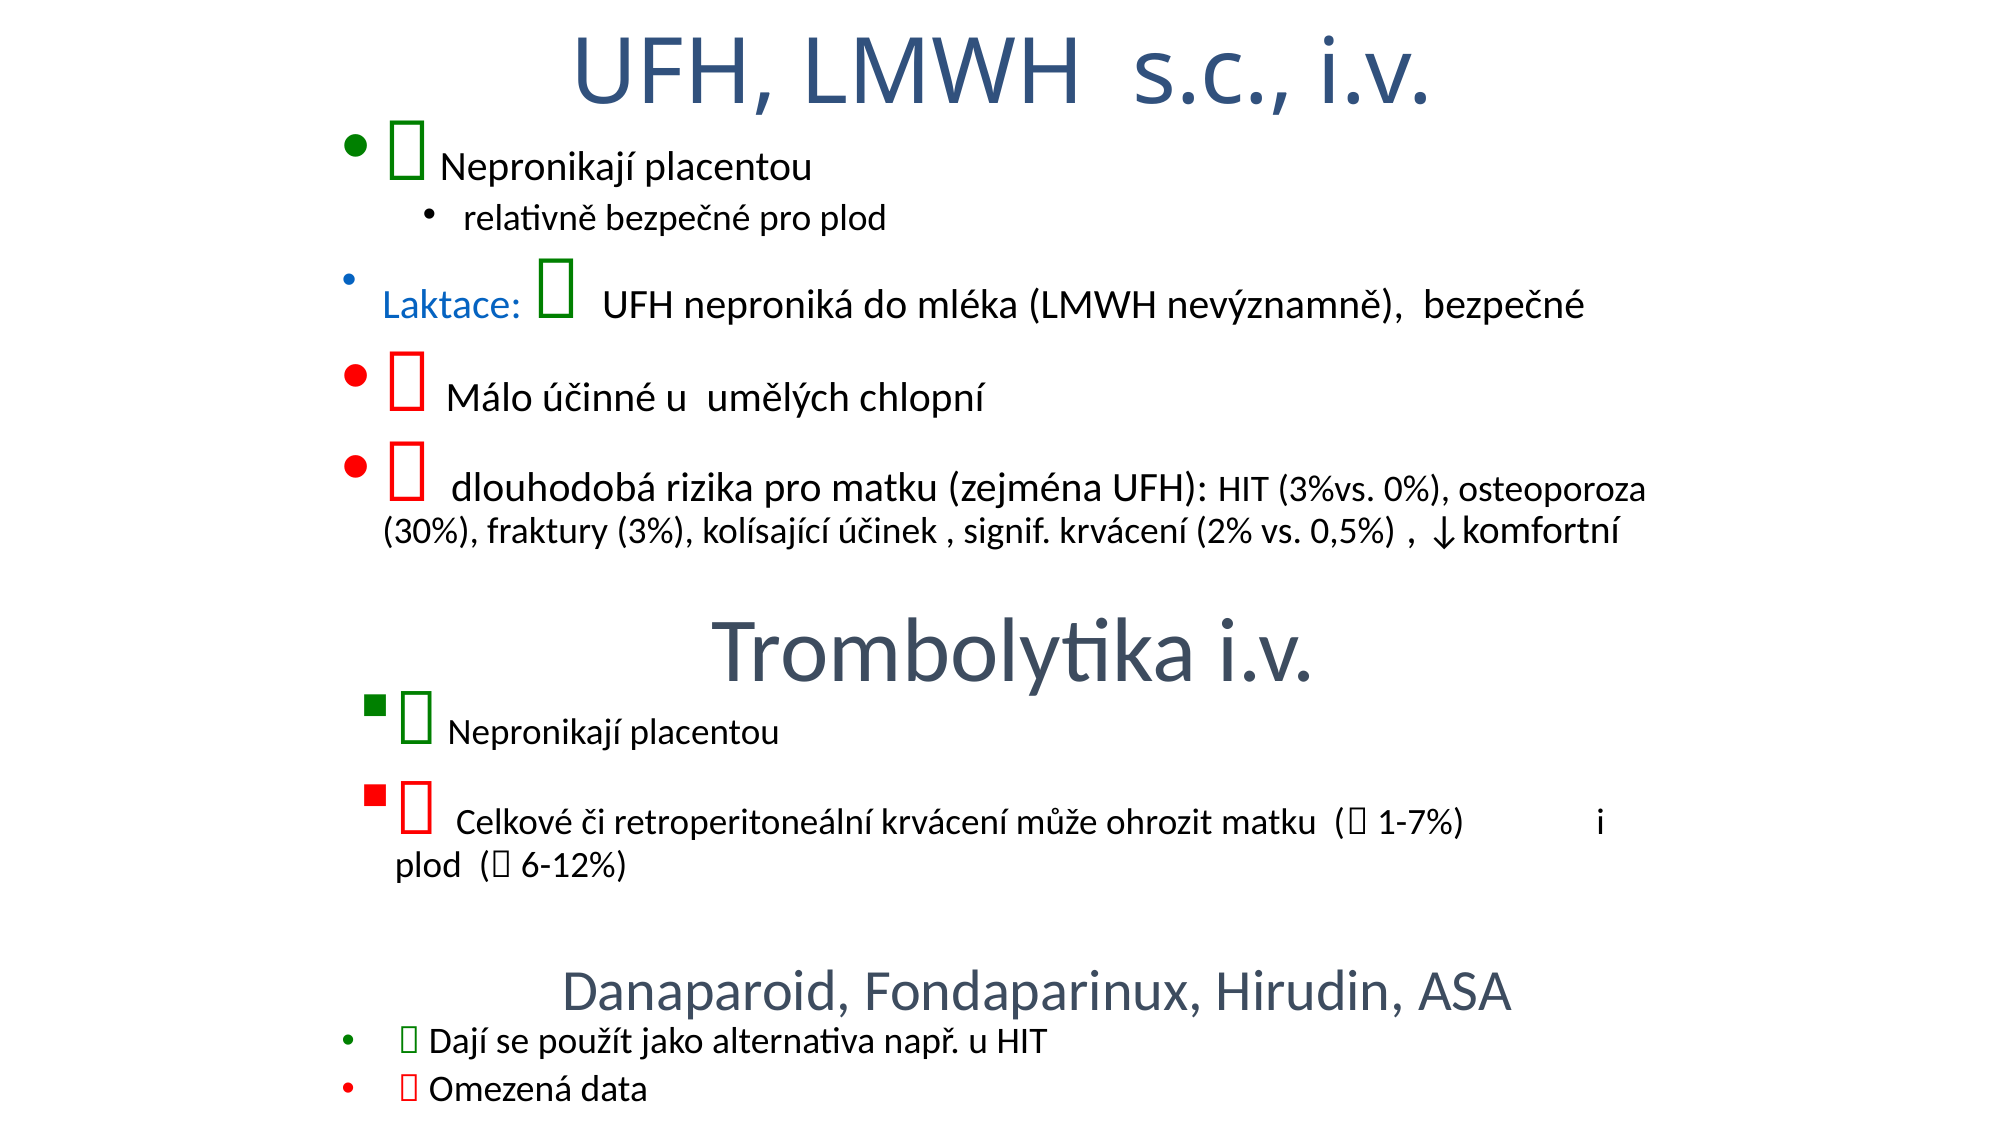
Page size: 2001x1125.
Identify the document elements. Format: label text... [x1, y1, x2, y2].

title UFH, LMWH s.c., i.v. [326, 0, 1677, 117]
text_box Danaparoid, Fondaparinux, Hirudin, ASA [362, 893, 1713, 1081]
list  Nepronikají placentou relativně bezpečné pro plod Laktace:  UFH neproniká do mléka (LMWH nevýznamně), bezpečné  Málo účinné u umělých chlopní  dlouhodobá rizika pro matku (zejména UFH): HIT (3%vs. 0%), osteoporoza (30%), fraktury (3%), kolísající účinek , signif. krvácení (2% vs. 0,5%) , ↓komfortní [326, 117, 1750, 633]
list  Nepronikají placentou  Celkové či retroperitoneální krvácení může ohrozit matku ( 1-7%) i plod ( 6-12%) [314, 680, 1663, 894]
text_box Trombolytika i.v. [338, 550, 1689, 739]
text_box  Dají se použít jako alternativa např. u HIT  Omezená data [326, 1014, 1675, 1125]
